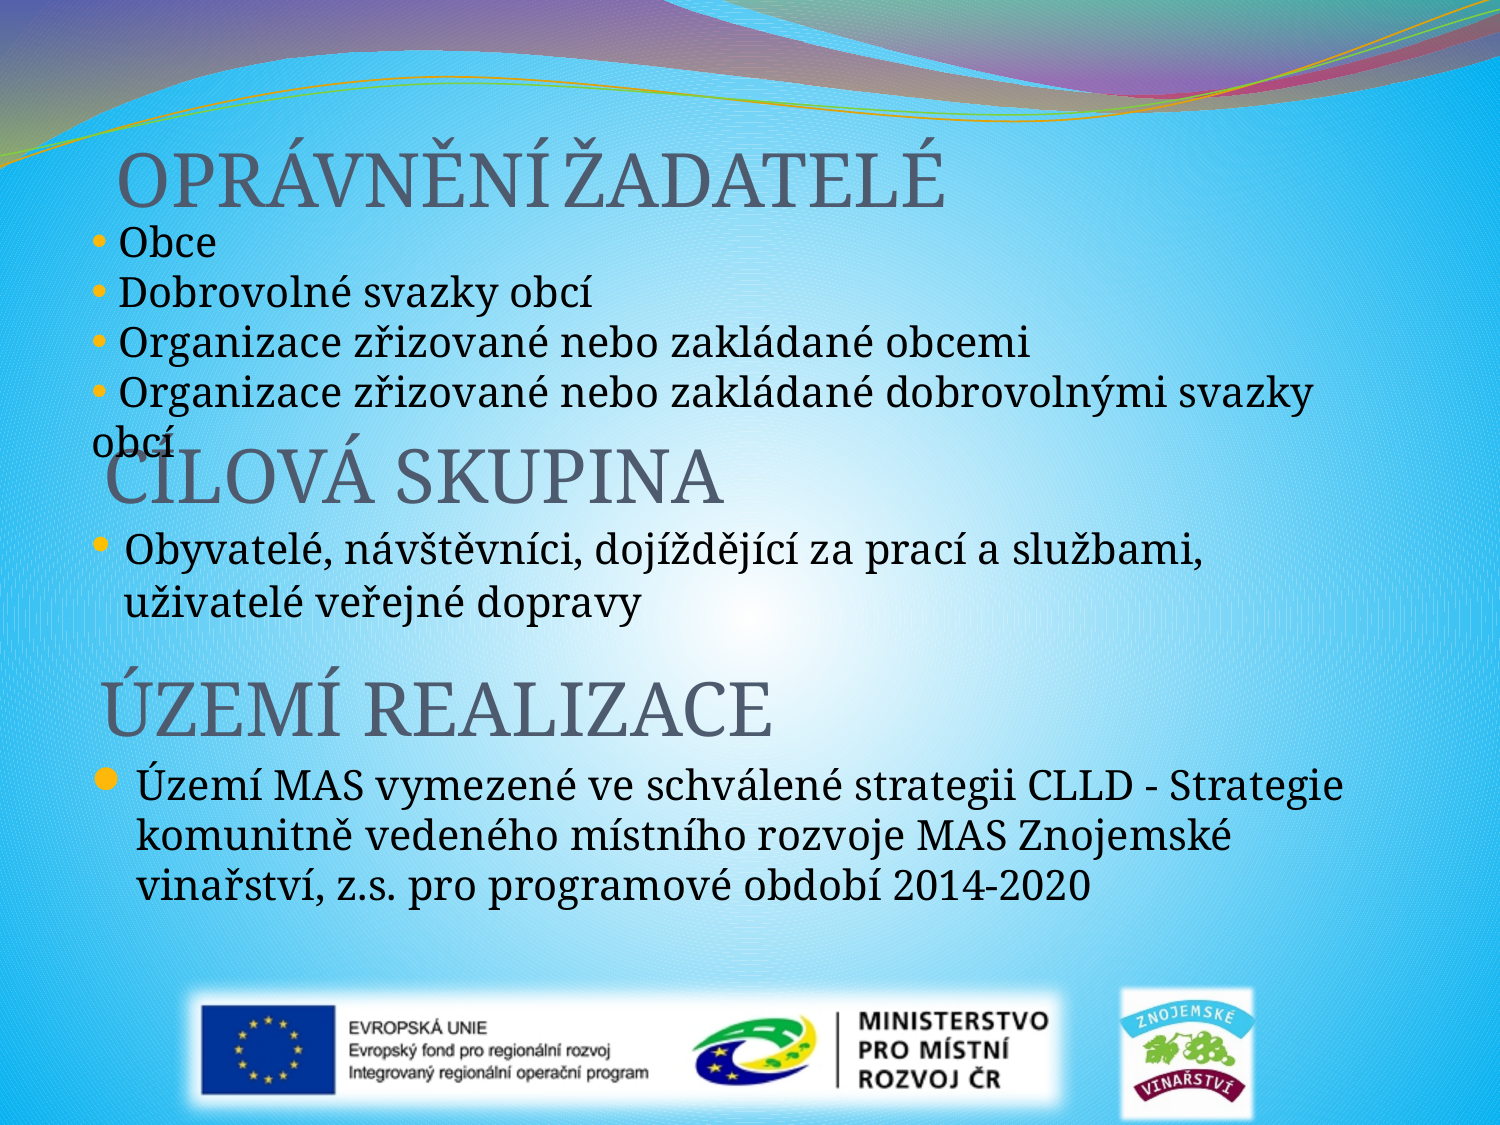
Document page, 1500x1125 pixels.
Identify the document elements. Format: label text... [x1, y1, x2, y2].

picture [170, 974, 1078, 1125]
text_box OPRÁVNĚNÍ ŽADATELÉ [101, 125, 963, 231]
text_box CÍLOVÁ SKUPINA [88, 420, 1436, 503]
text_box Obyvatelé, návštěvníci, dojíždějící za prací a službami, uživatelé veřejné dopravy [76, 503, 1459, 679]
text_box Obce Dobrovolné svazky obcí Organizace zřizované nebo zakládané obcemi Organizace zřizované nebo zakládané dobrovolnými svazky obcí [76, 208, 1424, 473]
list Území MAS vymezené ve schválené strategii CLLD - Strategie komunitně vedeného místního rozvoje MAS Znojemské vinařství, z.s. pro programové období 2014-2020 [76, 751, 1427, 962]
picture [1115, 982, 1259, 1125]
title ÚZEMÍ REALIZACE [100, 679, 1451, 752]
